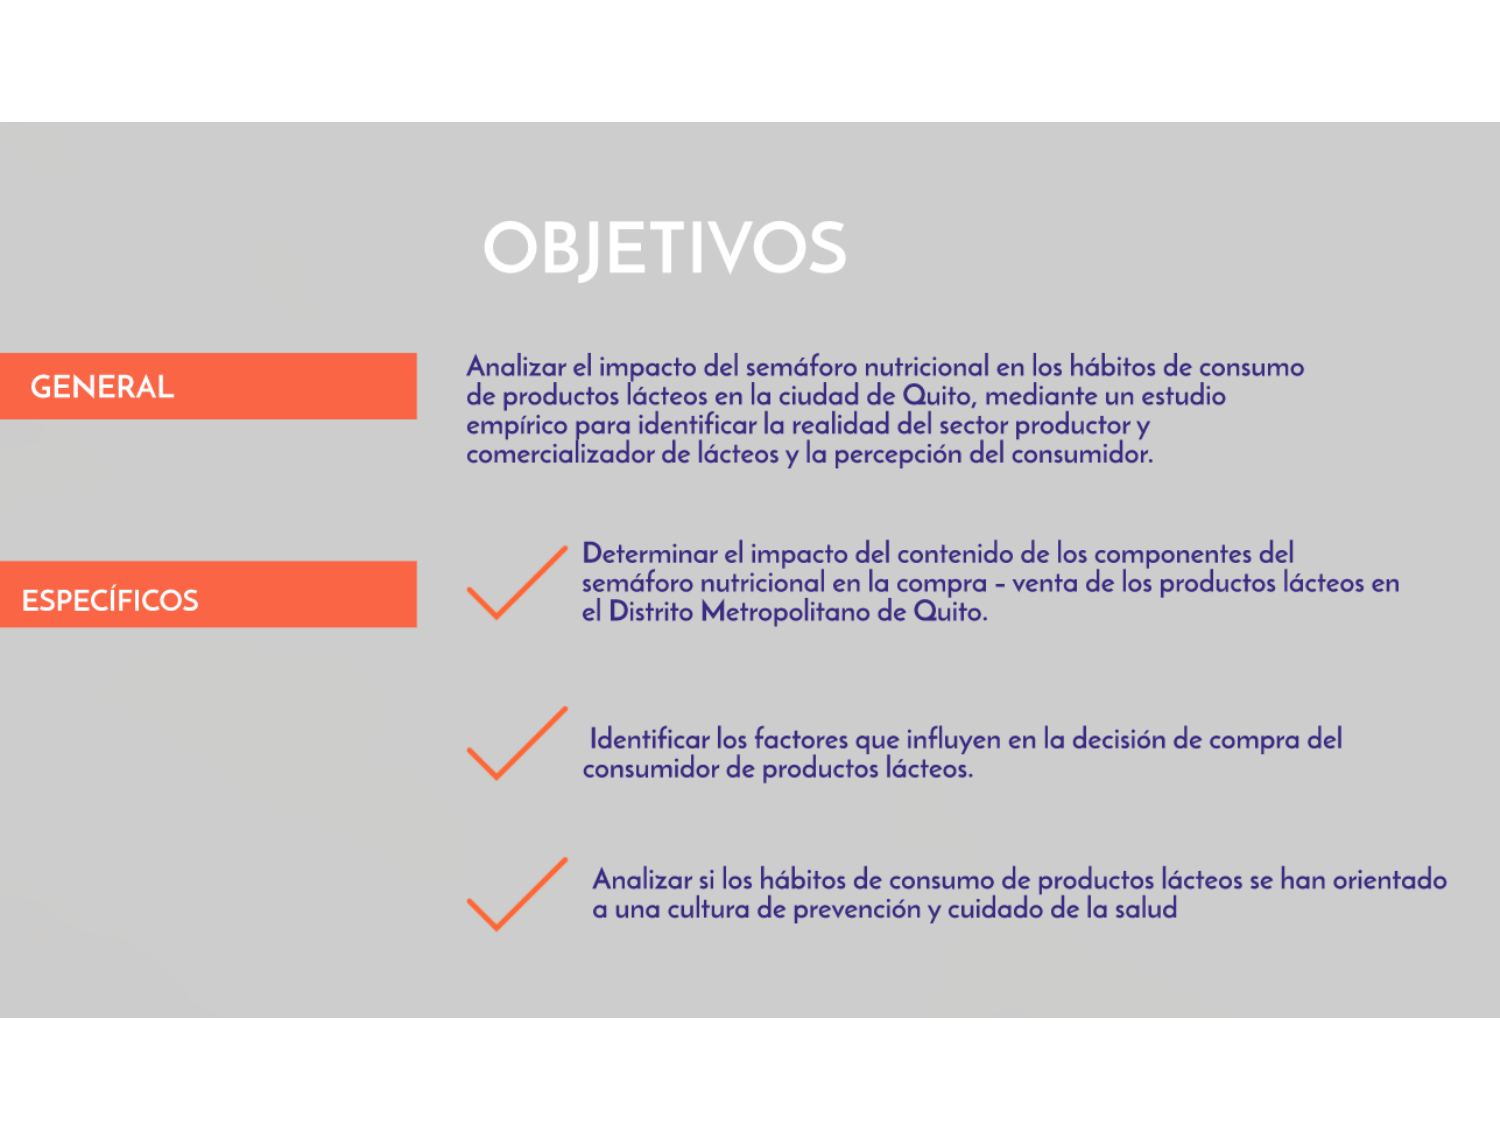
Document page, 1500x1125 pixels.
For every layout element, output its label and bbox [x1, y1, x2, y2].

picture [0, 122, 1500, 1018]
